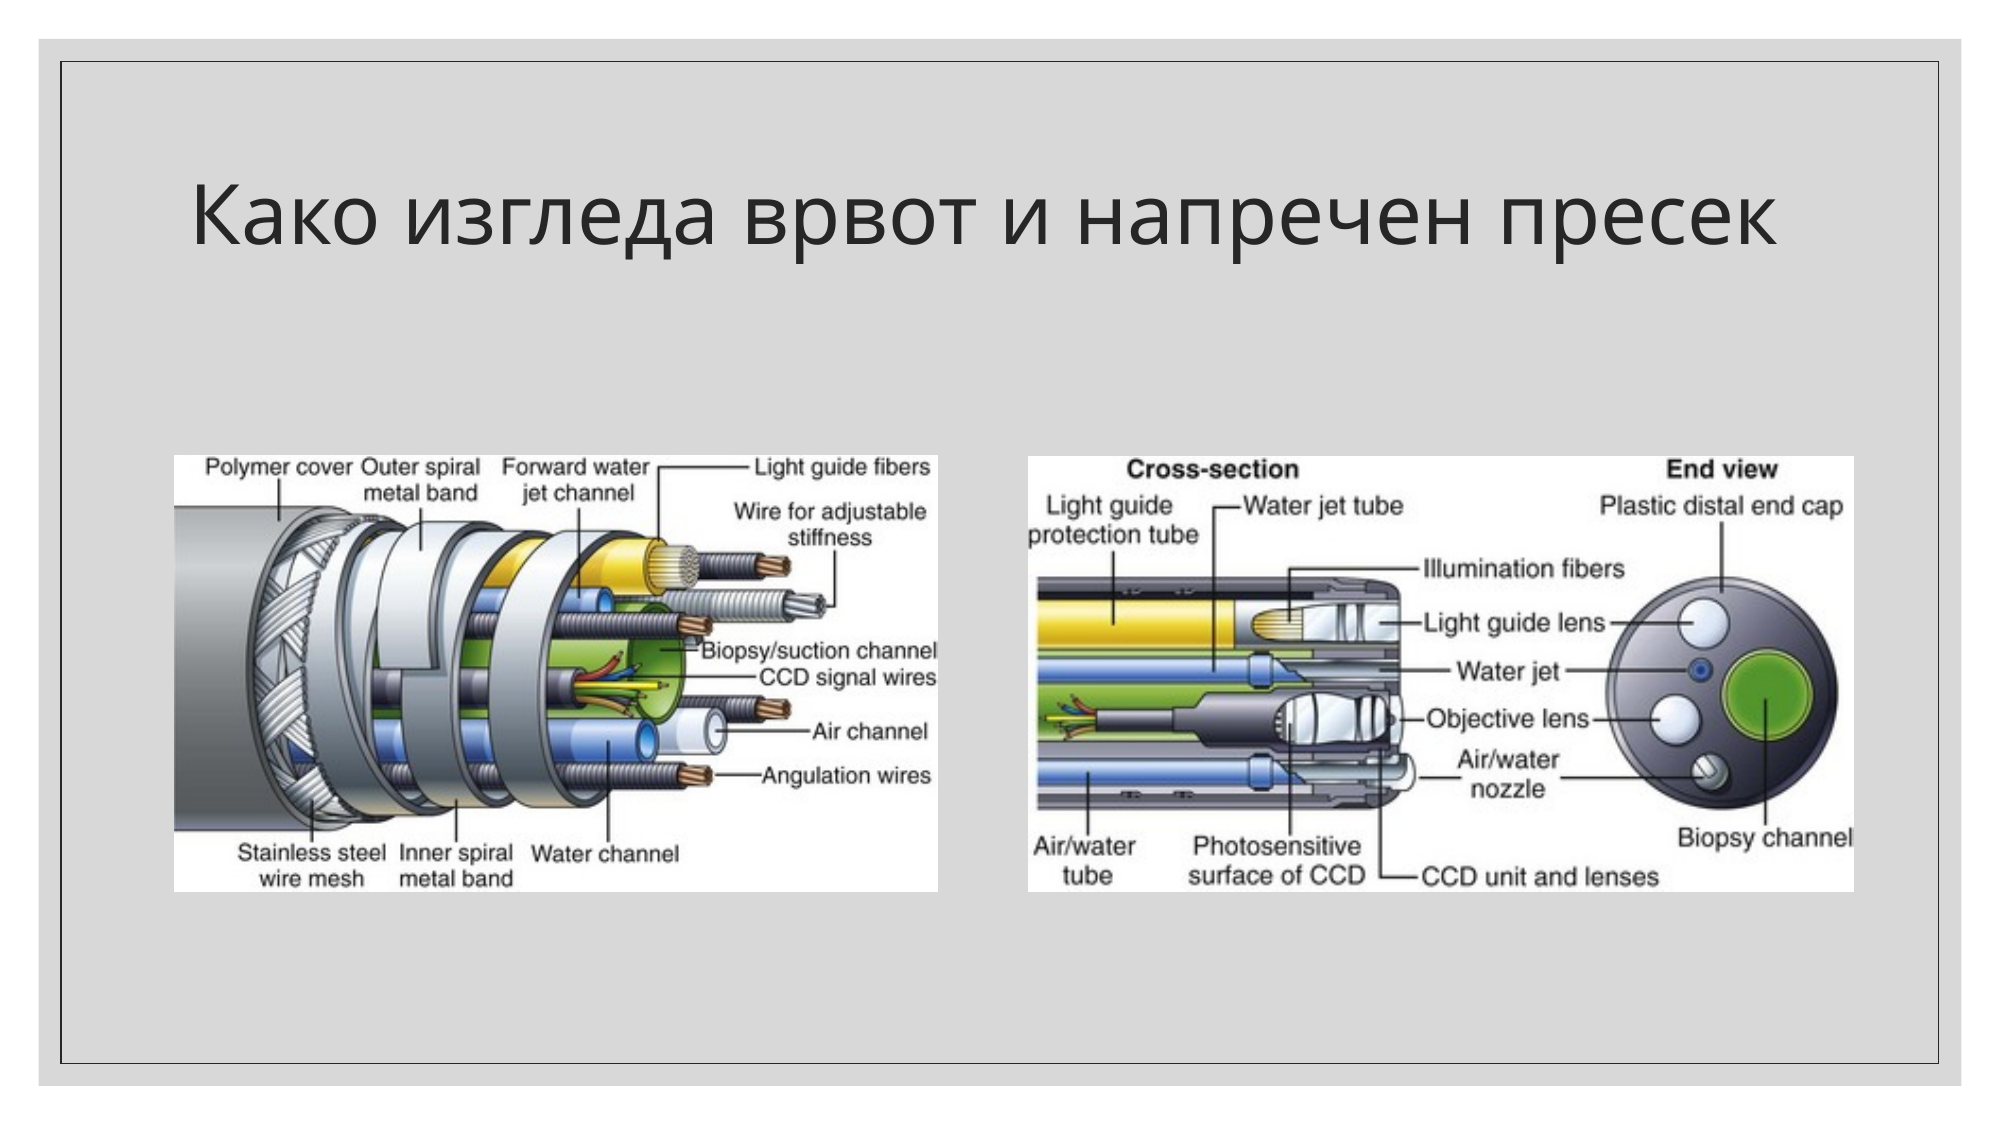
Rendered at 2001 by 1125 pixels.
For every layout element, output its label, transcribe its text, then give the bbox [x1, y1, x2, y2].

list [174, 455, 938, 892]
title Како изгледа врвот и напречен пресек [174, 105, 1825, 331]
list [1028, 456, 1854, 892]
